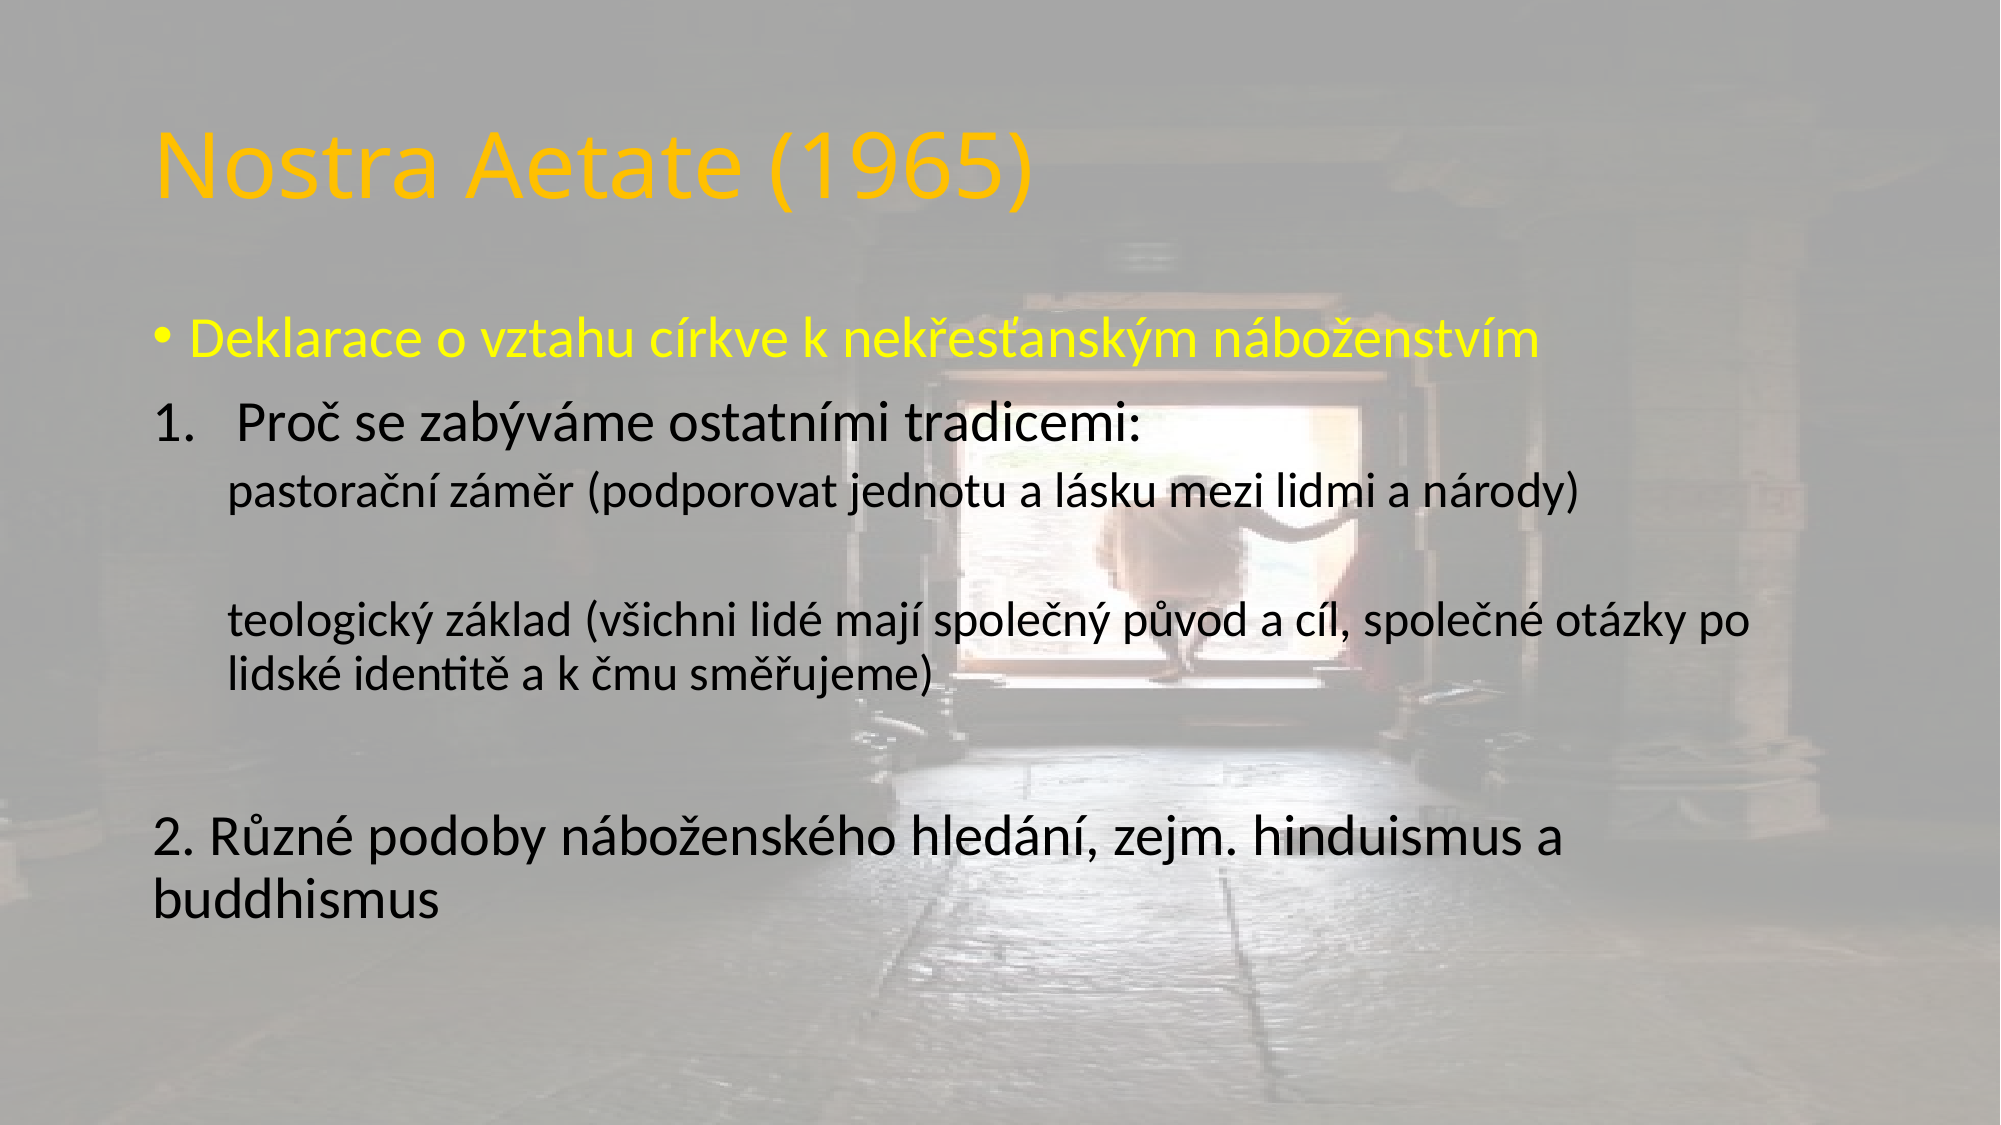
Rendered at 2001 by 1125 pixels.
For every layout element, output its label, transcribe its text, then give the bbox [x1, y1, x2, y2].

list Deklarace o vztahu církve k nekřesťanským náboženstvím Proč se zabýváme ostatními tradicemi: pastorační záměr (podporovat jednotu a lásku mezi lidmi a národy) teologický základ (všichni lidé mají společný původ a cíl, společné otázky po lidské identitě a k čmu směřujeme) 2. Různé podoby náboženského hledání, zejm. hinduismus a buddhismus [137, 299, 1863, 1014]
title Nostra Aetate (1965) [137, 59, 1863, 278]
